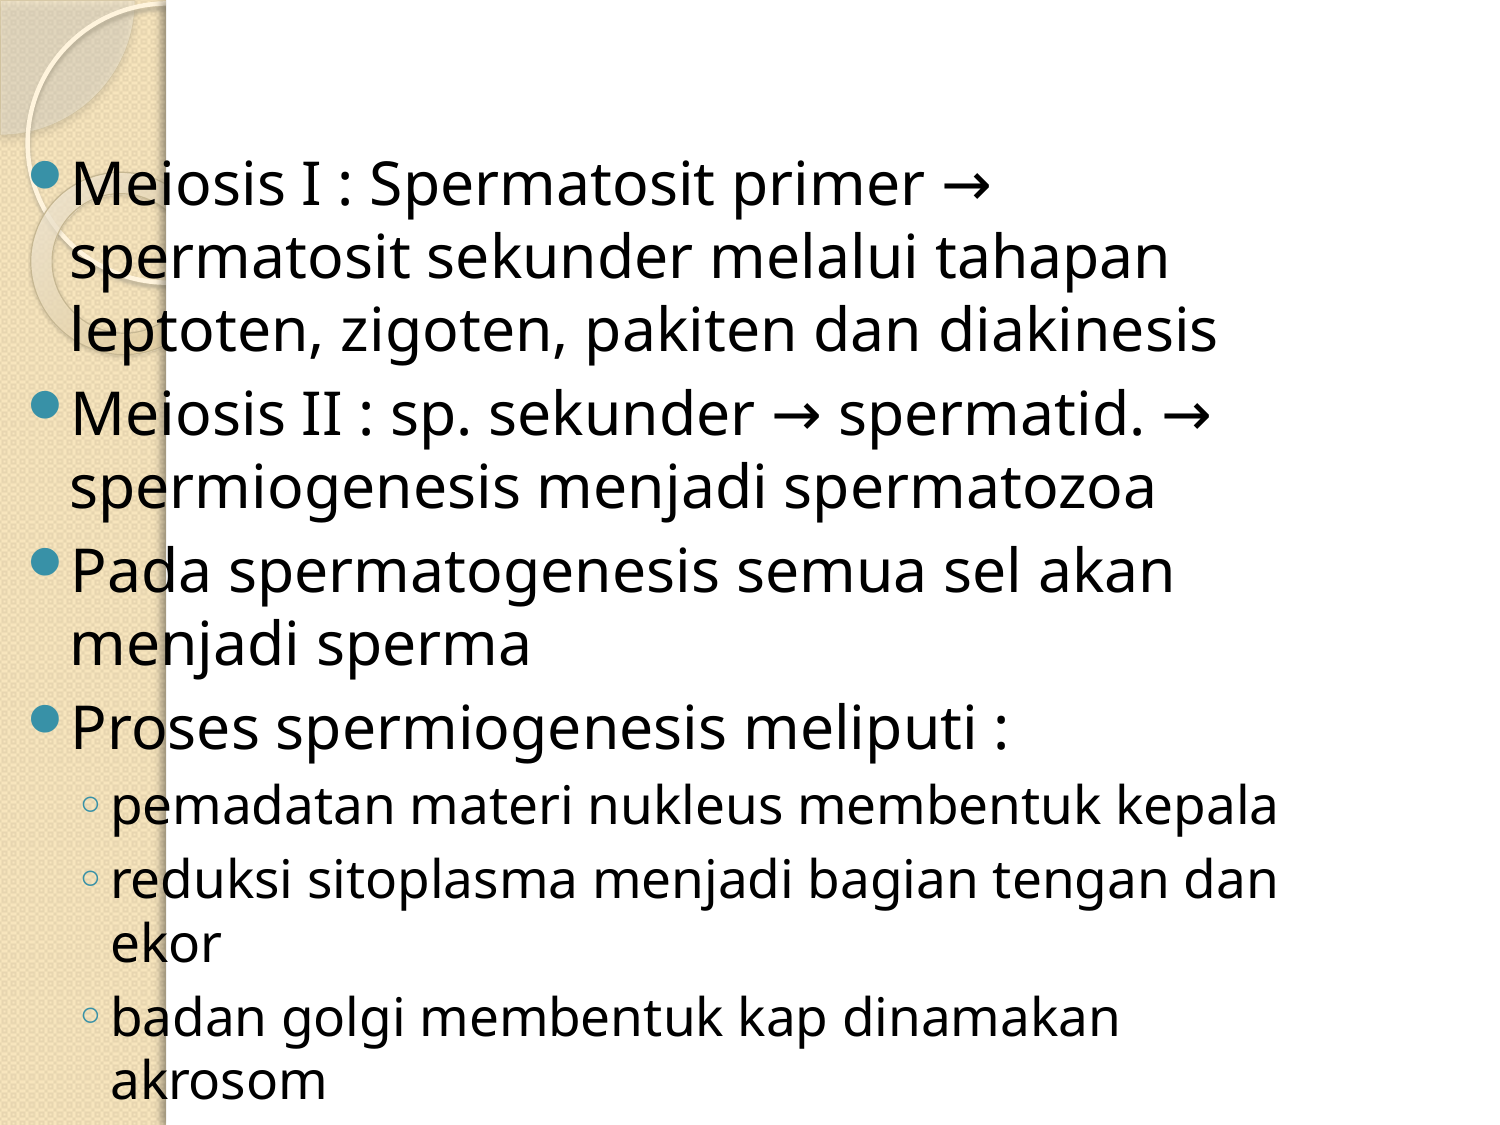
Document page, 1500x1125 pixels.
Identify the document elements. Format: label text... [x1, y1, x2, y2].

list Meiosis I : Spermatosit primer → spermatosit sekunder melalui tahapan leptoten, zigoten, pakiten dan diakinesis Meiosis II : sp. sekunder → spermatid. → spermiogenesis menjadi spermatozoa Pada spermatogenesis semua sel akan menjadi sperma Proses spermiogenesis meliputi : pemadatan materi nukleus membentuk kepala reduksi sitoplasma menjadi bagian tengan dan ekor badan golgi membentuk kap dinamakan akrosom [0, 137, 1350, 1125]
